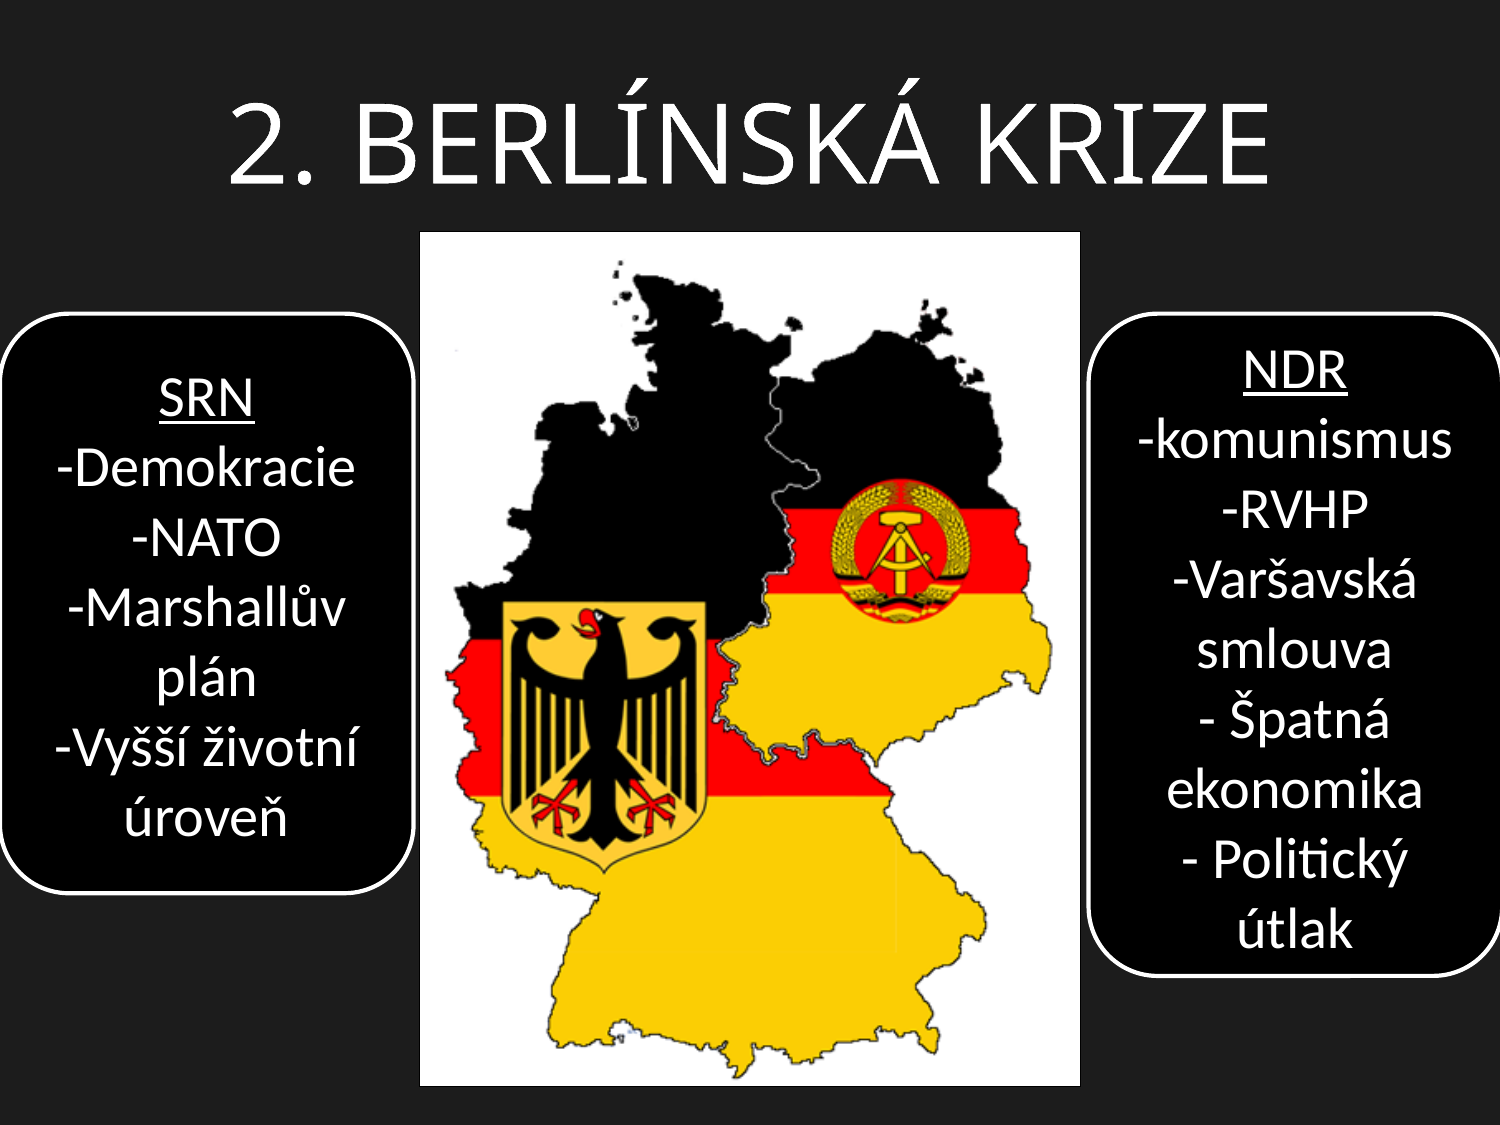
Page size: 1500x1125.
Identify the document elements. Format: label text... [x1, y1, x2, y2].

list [418, 231, 1081, 1087]
text_box NDR -komunismus -RVHP -Varšavská smlouva - Špatná ekonomika - Politický útlak [1087, 311, 1500, 979]
text_box SRN -Demokracie -NATO -Marshallův plán -Vyšší životní úroveň [0, 311, 413, 896]
title 2. BERLÍNSKÁ KRIZE [75, 45, 1425, 233]
